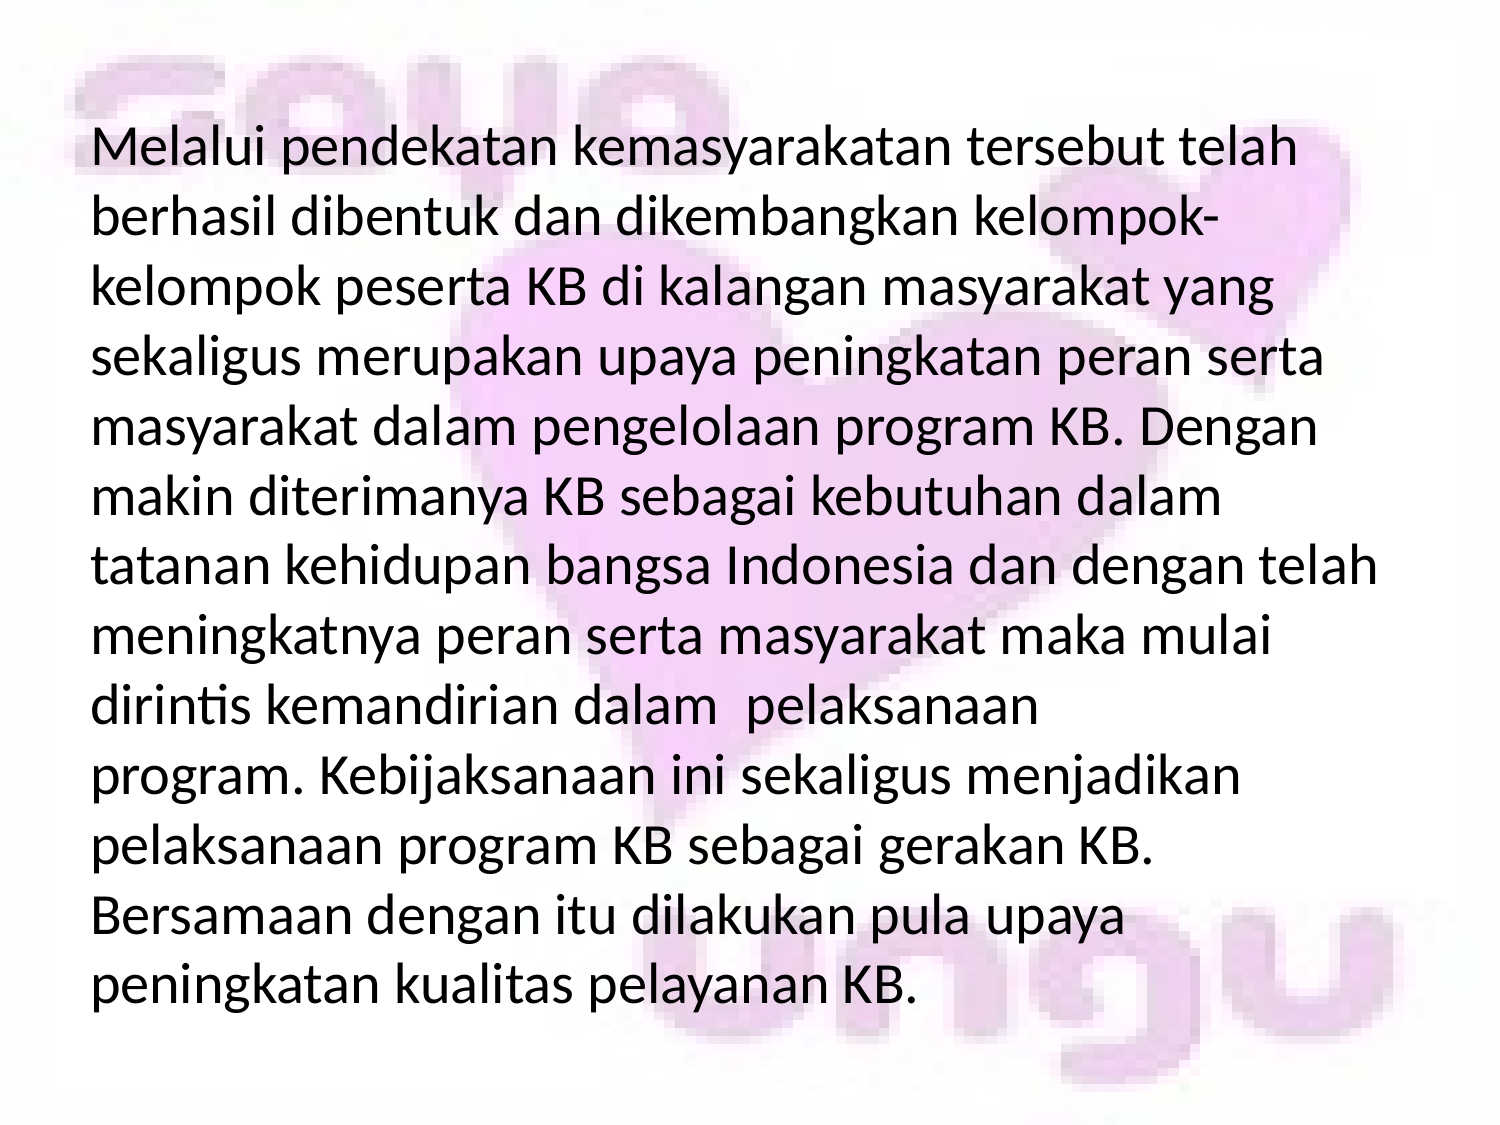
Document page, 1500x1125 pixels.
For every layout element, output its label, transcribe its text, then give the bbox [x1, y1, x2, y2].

title Melalui pendekatan kemasyarakatan tersebut telah berhasil dibentuk dan dikembangkan kelompok-kelompok peserta KB di kalangan masyarakat yang sekaligus merupakan upaya peningkatan peran serta masyarakat dalam pengelolaan program KB. Dengan makin diterimanya KB sebagai kebutuhan dalam tatanan kehidupan bangsa Indonesia dan dengan telah meningkatnya peran serta masyarakat maka mulai dirintis kemandirian dalam pelaksanaan program. Kebijaksanaan ini sekaligus menjadikan pelaksanaan program KB sebagai gerakan KB. Bersamaan dengan itu dilakukan pula upaya peningkatan kualitas pelayanan KB. [75, 45, 1425, 1079]
